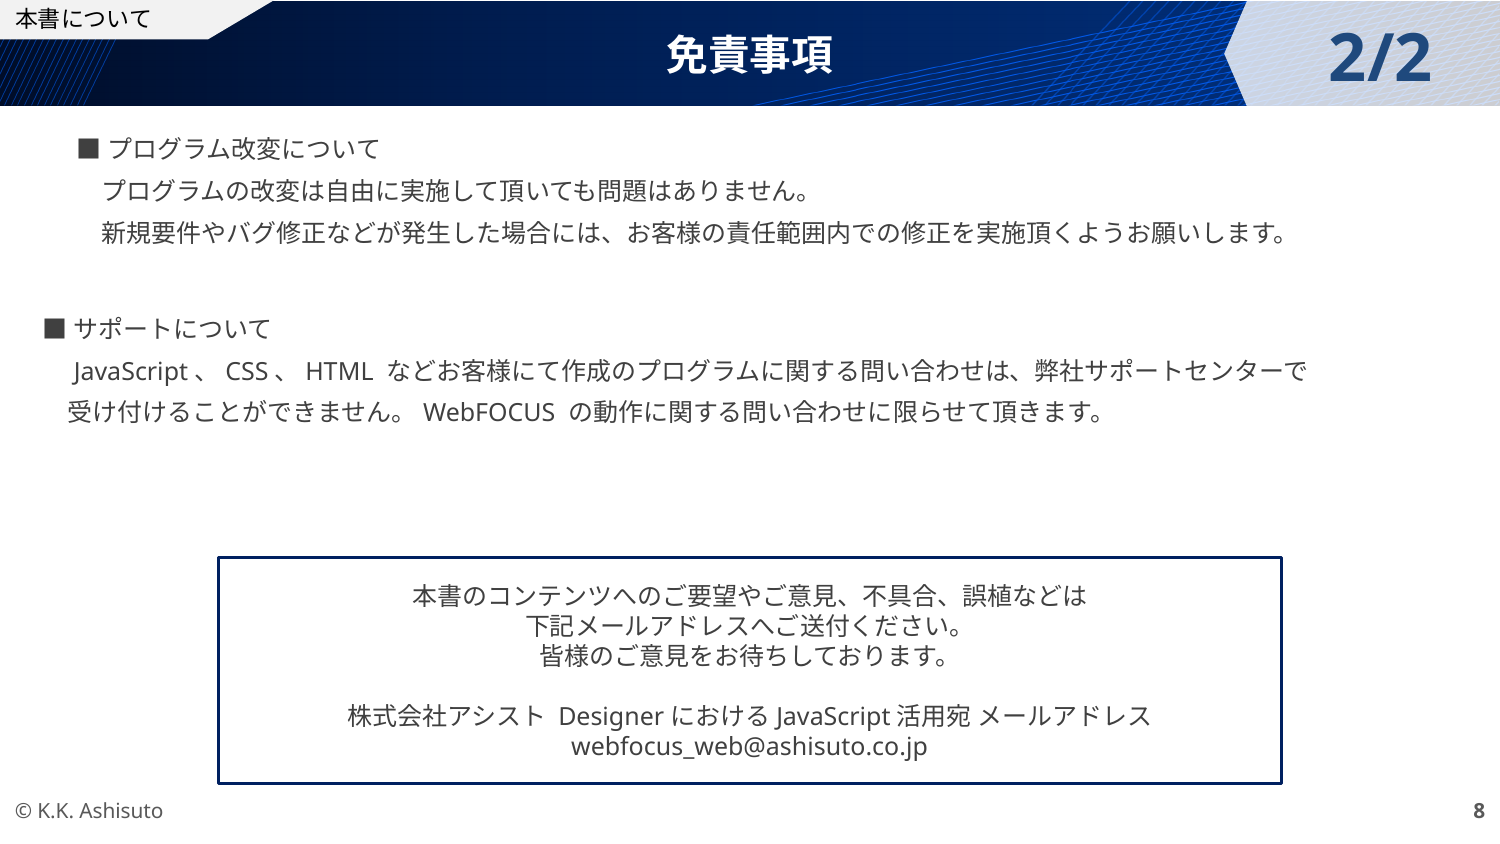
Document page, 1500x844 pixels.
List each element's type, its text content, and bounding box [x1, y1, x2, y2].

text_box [0, 0, 1500, 108]
text_box 本書のコンテンツへのご要望やご意見、不具合、誤植などは 下記メールアドレスへご送付ください。 皆様のご意見をお待ちしております。 株式会社アシスト DesignerにおけるJavaScript活用宛 メールアドレス webfocus_web@ashisuto.co.jp [216, 555, 1283, 785]
text_box ■プログラム改変について プログラムの改変は自由に実施して頂いても問題はありません。 新規要件やバグ修正などが発生した場合には、お客様の責任範囲内での修正を実施頂くようお願いします。 [62, 116, 1315, 255]
text_box © K.K. Ashisuto [0, 790, 402, 836]
text_box 8 [1409, 790, 1500, 836]
text_box ■サポートについて JavaScript、CSS、HTML などお客様にて作成のプログラムに関する問い合わせは、弊社サポートセンターで 受け付けることができません。WebFOCUS の動作に関する問い合わせに限らせて頂きます。 [28, 294, 1324, 434]
